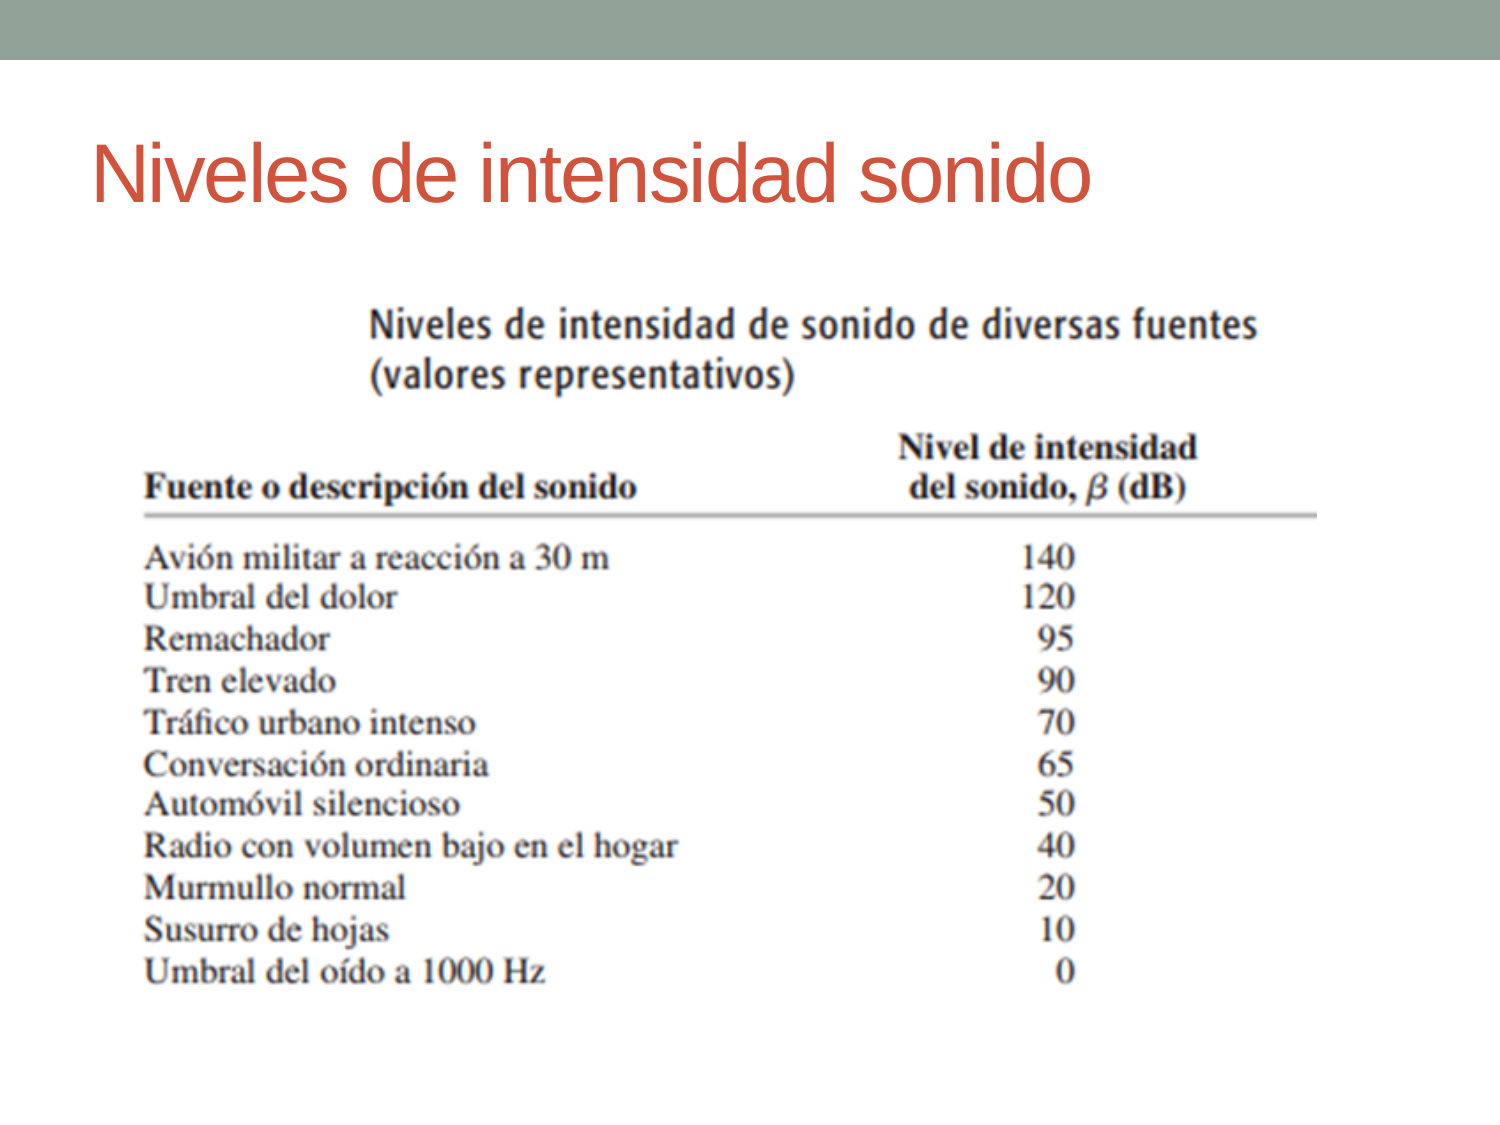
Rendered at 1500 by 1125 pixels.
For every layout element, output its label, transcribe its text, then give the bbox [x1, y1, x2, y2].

picture [123, 298, 1318, 1038]
title Niveles de intensidad sonido [75, 87, 1425, 250]
